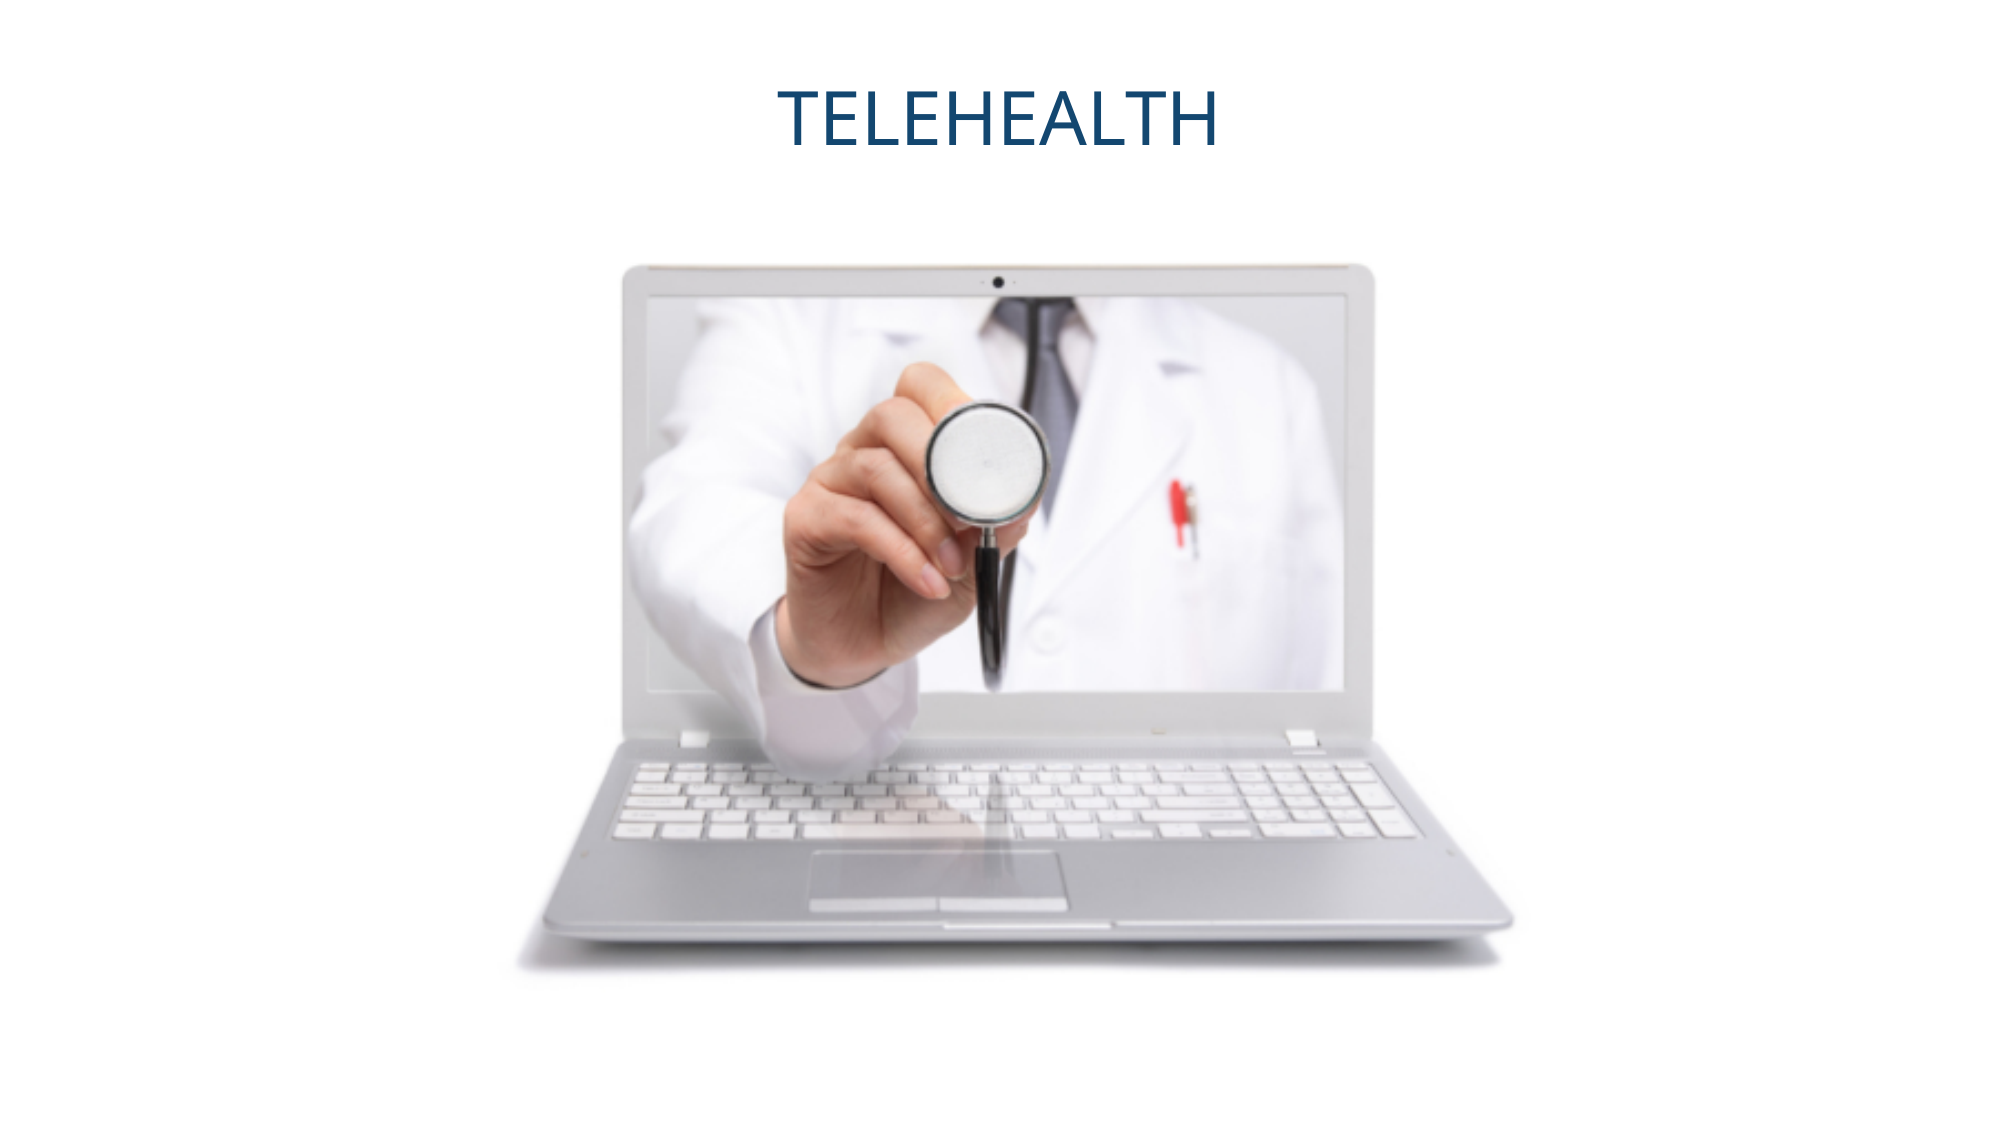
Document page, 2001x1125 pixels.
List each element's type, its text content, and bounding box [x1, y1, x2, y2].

title telehealth [187, 0, 1813, 243]
picture [248, 193, 1764, 1086]
